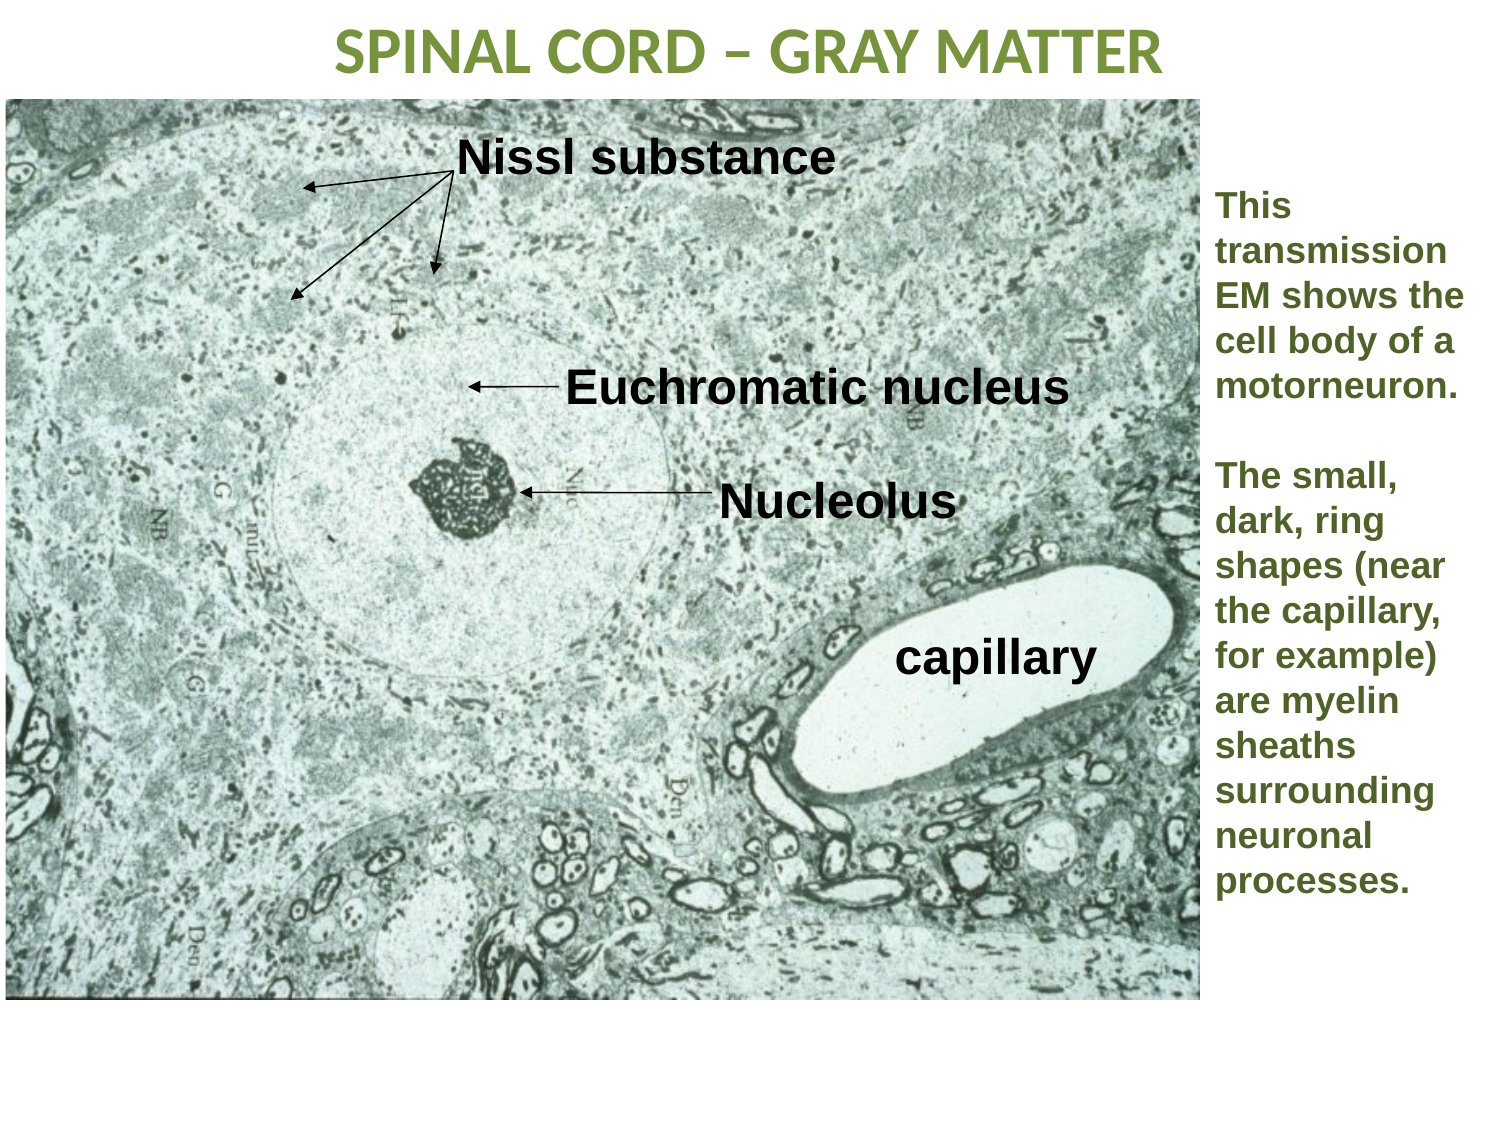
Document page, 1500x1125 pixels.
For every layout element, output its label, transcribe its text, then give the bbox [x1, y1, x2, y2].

text_box Spinal cord – gray matter [0, 0, 1500, 95]
text_box This transmission EM shows the cell body of a motorneuron. The small, dark, ring shapes (near the capillary, for example) are myelin sheaths surrounding neuronal processes. [1205, 173, 1500, 909]
picture [5, 99, 1201, 1001]
